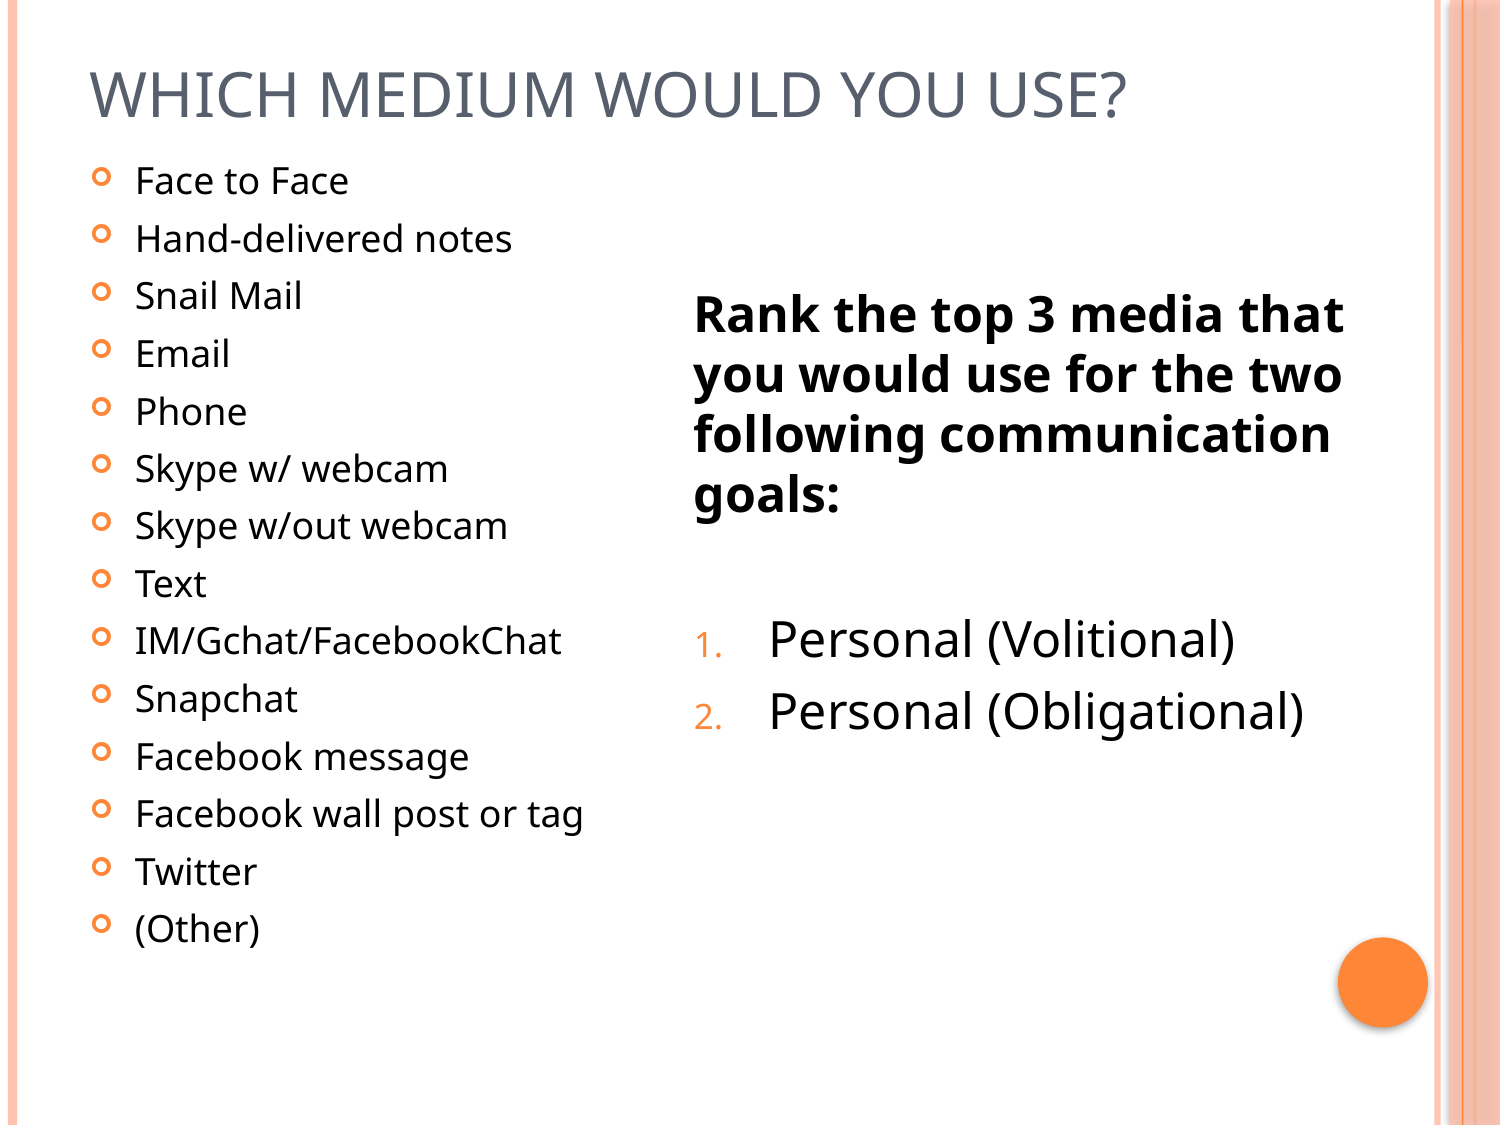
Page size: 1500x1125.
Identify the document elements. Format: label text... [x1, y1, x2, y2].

list Rank the top 3 media that you would use for the two following communication goals: Personal (Volitional) Personal (Obligational) [678, 275, 1404, 1025]
list Face to Face Hand-delivered notes Snail Mail Email Phone Skype w/ webcam Skype w/out webcam Text IM/Gchat/FacebookChat Snapchat Facebook message Facebook wall post or tag Twitter (Other) [75, 149, 675, 1125]
title Which Medium Would You Use? [75, 45, 1300, 138]
